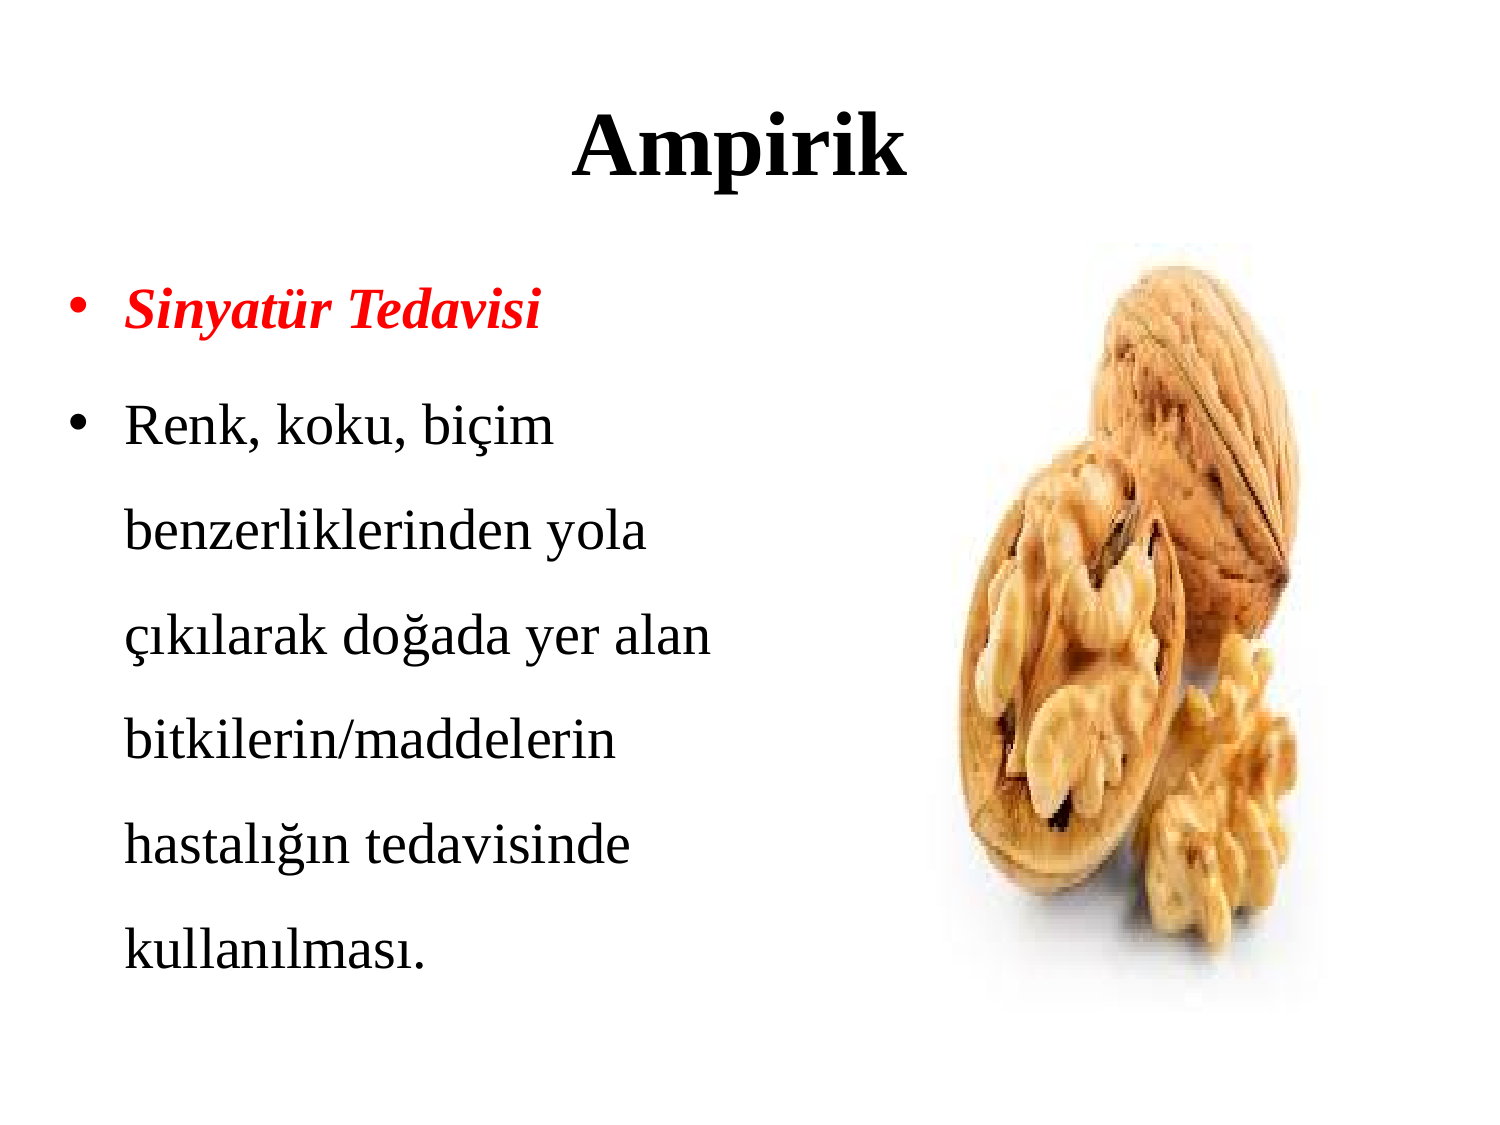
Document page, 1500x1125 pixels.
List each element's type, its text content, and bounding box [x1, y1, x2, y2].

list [820, 243, 1448, 1012]
list Sinyatür Tedavisi Renk, koku, biçim benzerliklerinden yola çıkılarak doğada yer alan bitkilerin/maddelerin hastalığın tedavisinde kullanılması. [53, 262, 798, 1005]
title Ampirik [75, 45, 1425, 233]
